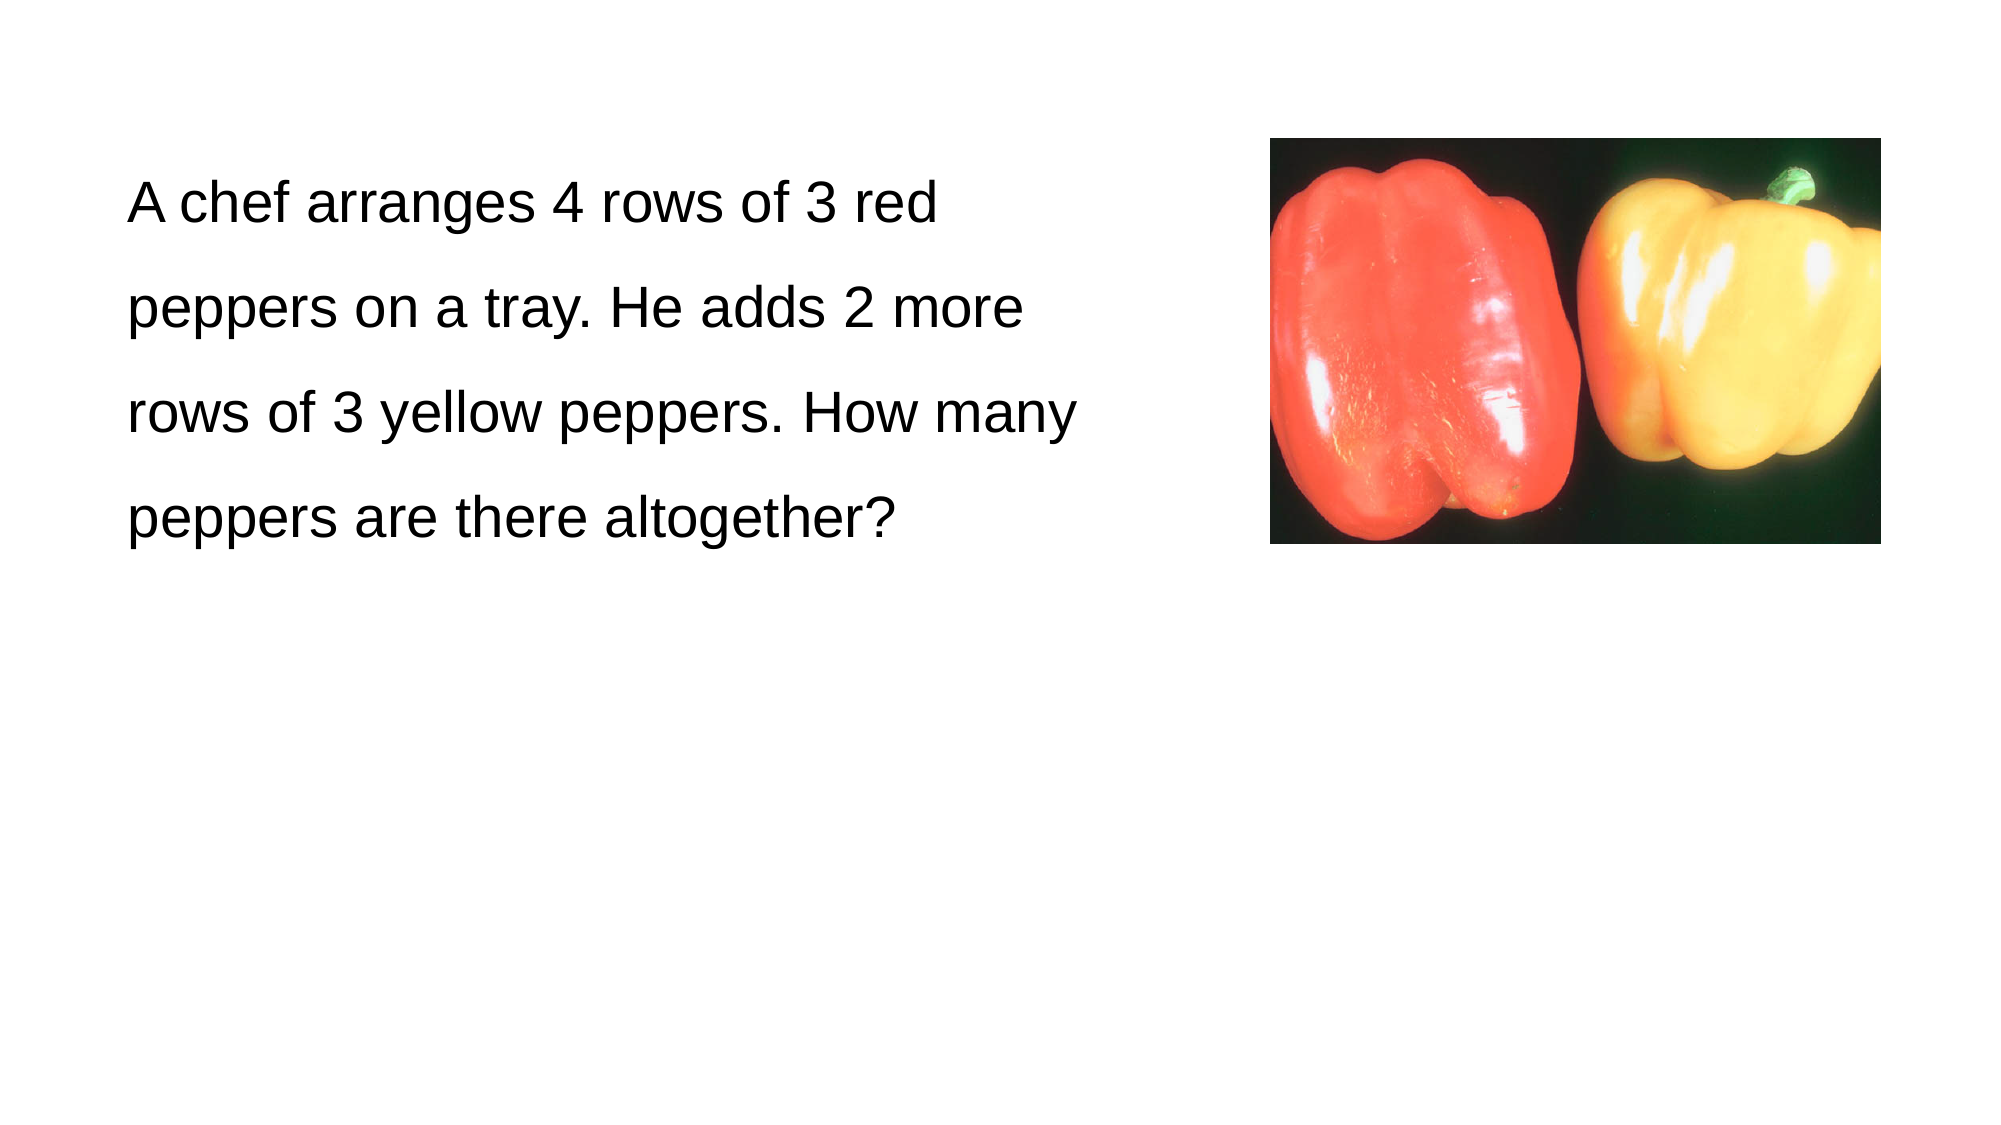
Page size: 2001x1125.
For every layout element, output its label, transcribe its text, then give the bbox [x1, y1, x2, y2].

text_box A chef arranges 4 rows of 3 red peppers on a tray. He adds 2 more rows of 3 yellow peppers. How many peppers are there altogether? [112, 121, 1098, 557]
picture [1270, 138, 1881, 544]
